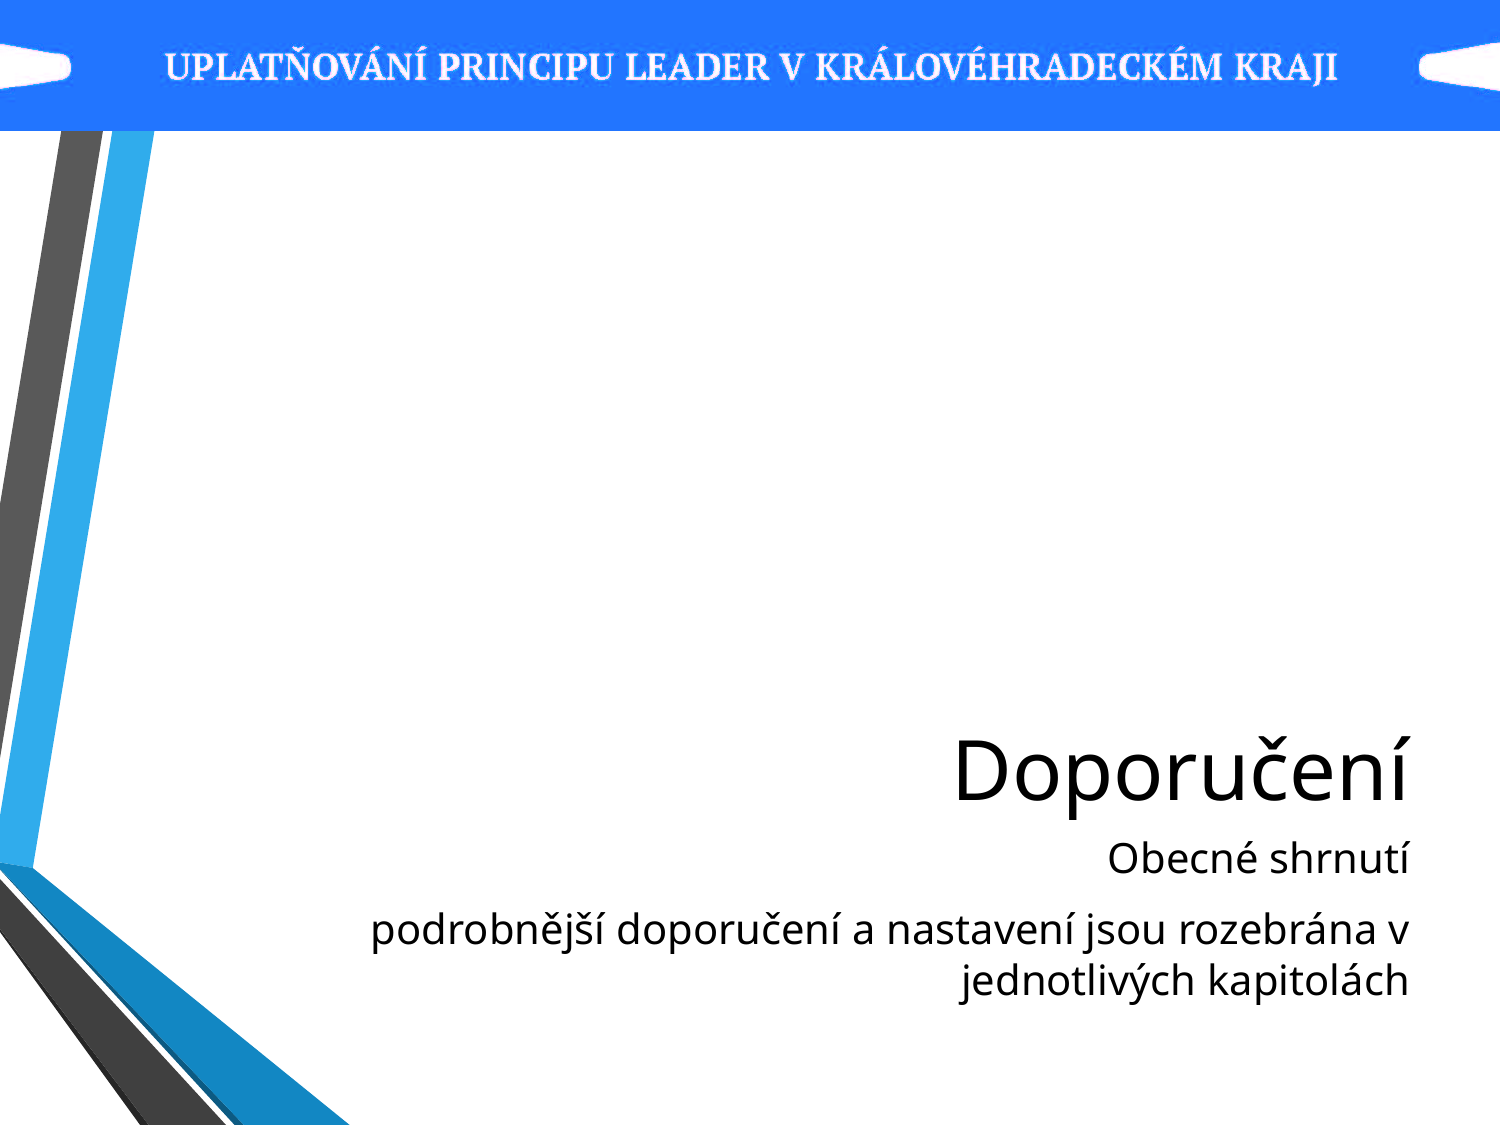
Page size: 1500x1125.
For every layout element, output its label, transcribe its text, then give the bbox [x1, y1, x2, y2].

title Doporučení [325, 437, 1425, 824]
picture [0, 0, 1500, 132]
list Obecné shrnutí podrobnější doporučení a nastavení jsou rozebrána v jednotlivých kapitolách [325, 824, 1425, 1024]
